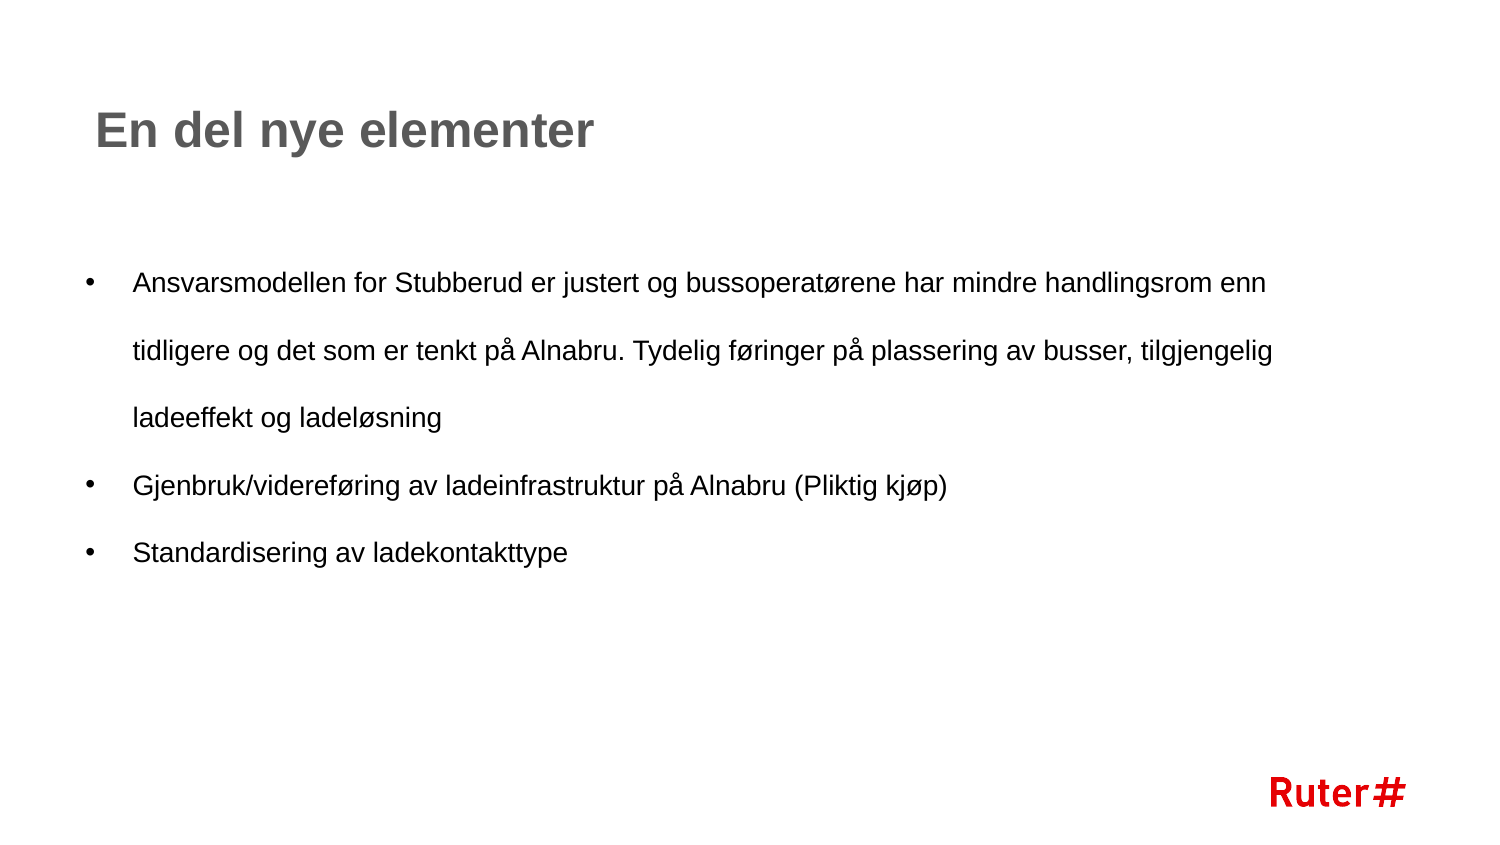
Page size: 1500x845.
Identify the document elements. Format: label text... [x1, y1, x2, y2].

title En del nye elementer [95, 97, 1405, 158]
picture [1271, 777, 1406, 807]
text_box Ansvarsmodellen for Stubberud er justert og bussoperatørene har mindre handlingsrom enn tidligere og det som er tenkt på Alnabru. Tydelig føringer på plassering av busser, tilgjengelig ladeeffekt og ladeløsning Gjenbruk/videreføring av ladeinfrastruktur på Alnabru (Pliktig kjøp) Standardisering av ladekontakttype [70, 189, 1343, 610]
